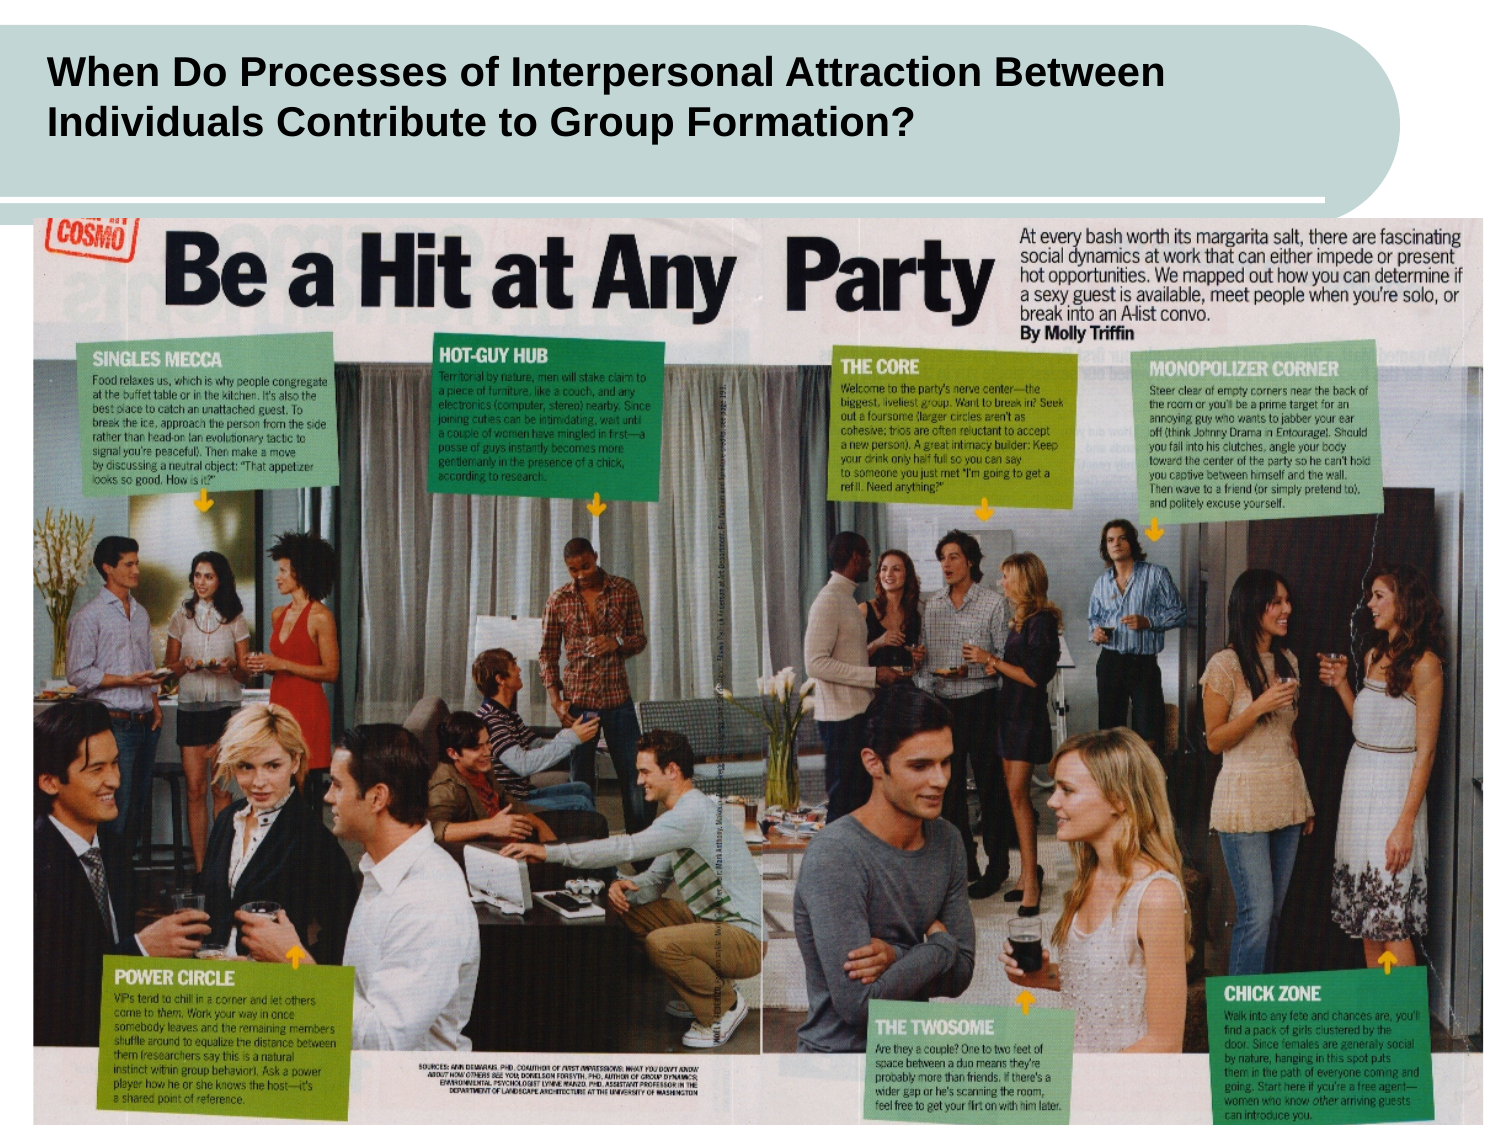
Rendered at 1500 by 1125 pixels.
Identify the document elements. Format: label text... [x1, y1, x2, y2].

text_box When Do Processes of Interpersonal Attraction Between Individuals Contribute to Group Formation? [32, 37, 1347, 188]
picture [33, 218, 1484, 1125]
